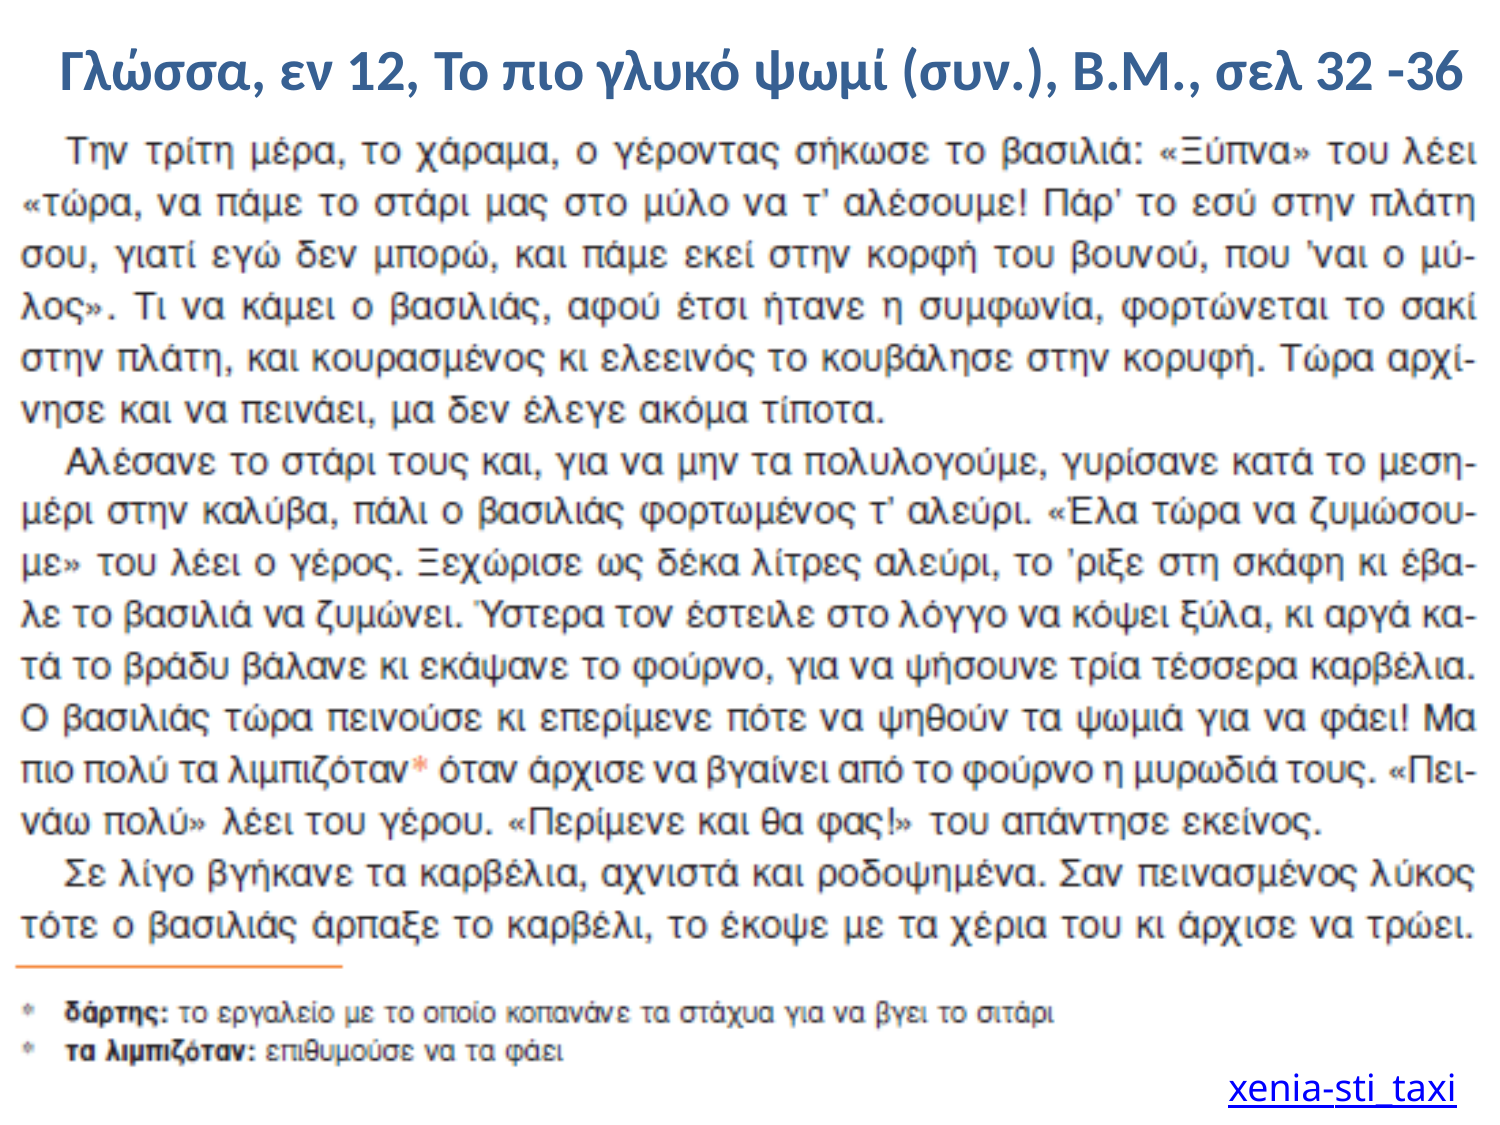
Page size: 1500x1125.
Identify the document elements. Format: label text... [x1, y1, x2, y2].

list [0, 123, 1483, 1078]
text_box xenia-sti_taxi [1213, 1085, 1472, 1123]
text_box Γλώσσα, εν 12, Το πιο γλυκό ψωμί (συν.), Β.Μ., σελ 32 -36 [43, 8, 1483, 123]
